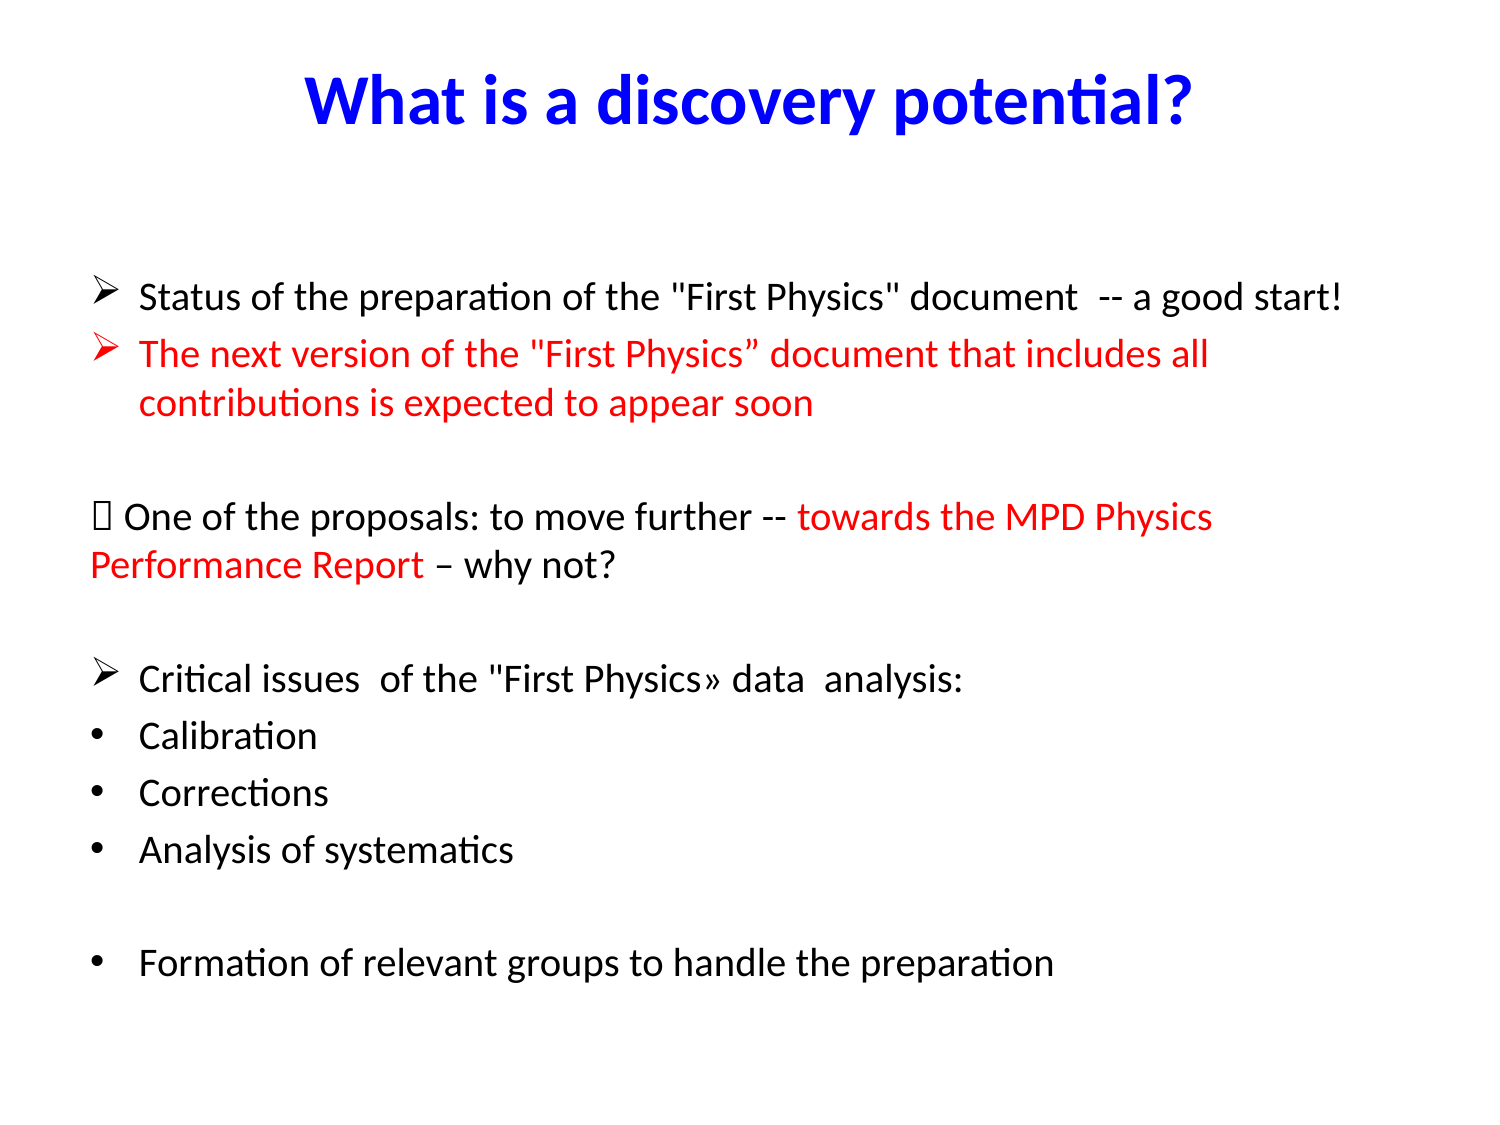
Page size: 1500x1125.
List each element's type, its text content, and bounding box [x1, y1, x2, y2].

list Status of the preparation of the "First Physics" document -- a good start! The next version of the "First Physics” document that includes all contributions is expected to appear soon  One of the proposals: to move further -- towards the MPD Physics Performance Report – why not? Critical issues of the "First Physics» data analysis: Calibration Corrections Analysis of systematics Formation of relevant groups to handle the preparation [75, 262, 1425, 1005]
title What is a discovery potential? [75, 45, 1425, 233]
